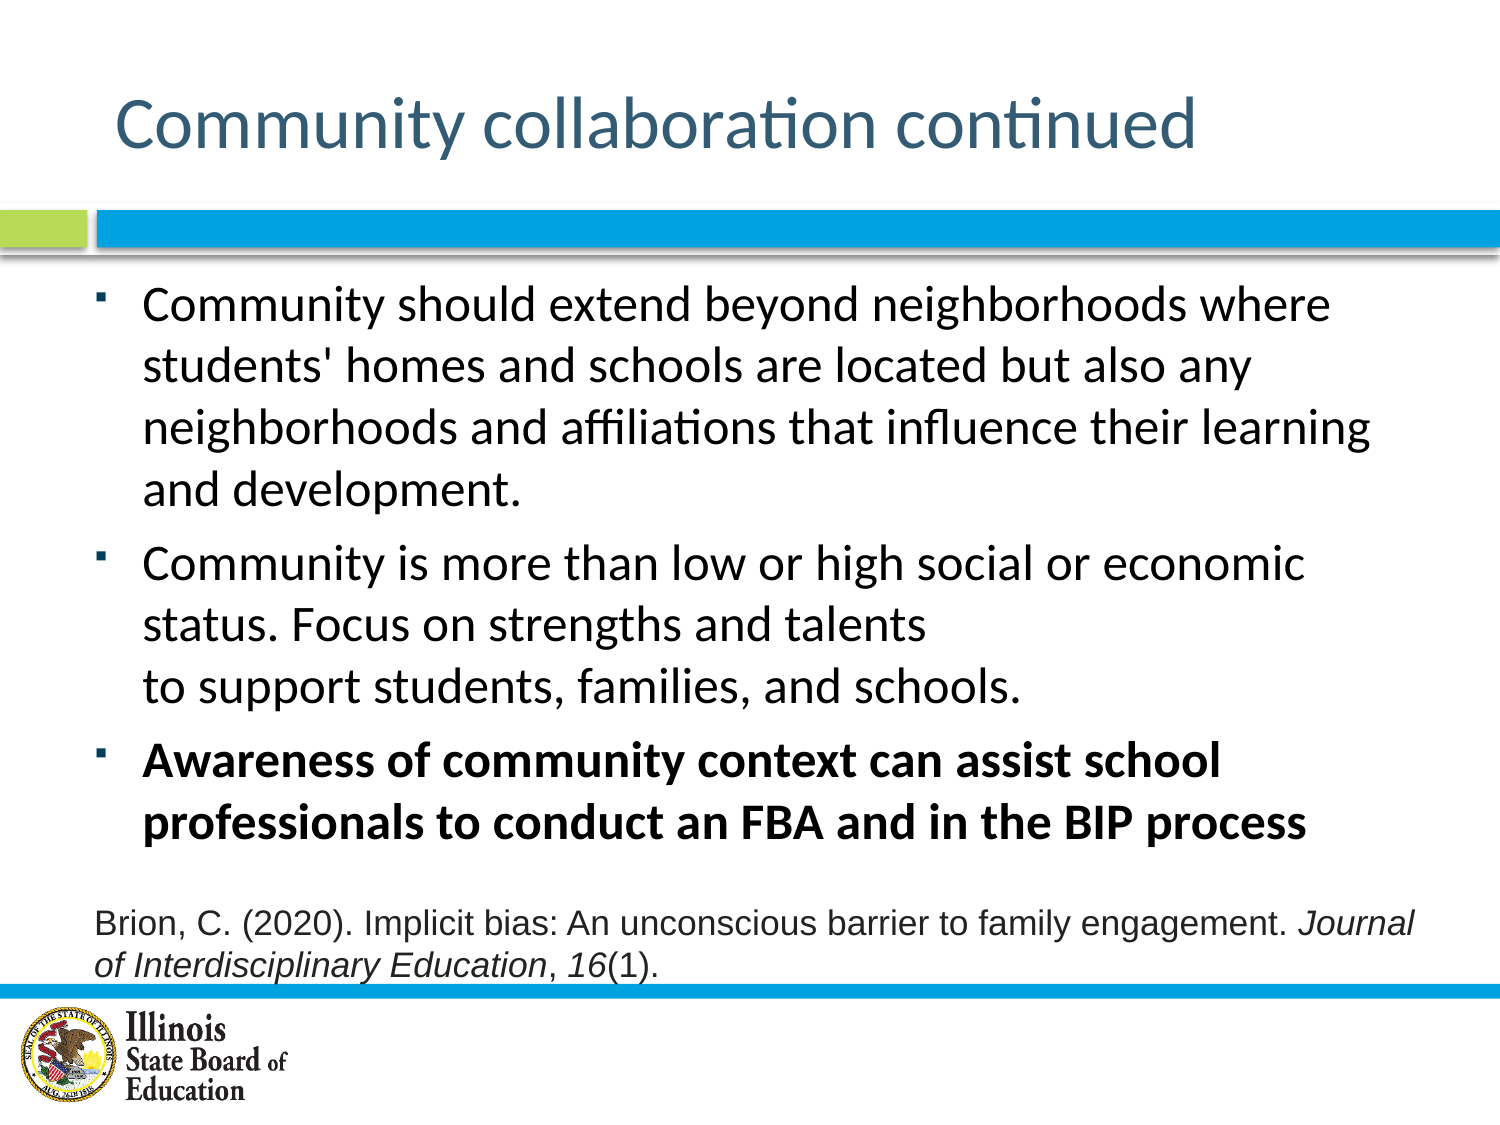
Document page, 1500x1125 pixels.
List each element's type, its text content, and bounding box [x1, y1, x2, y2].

picture [15, 1003, 293, 1106]
list Community should extend beyond neighborhoods where students' homes and schools are located but also any neighborhoods and affiliations that influence their learning and development. Community is more than low or high social or economic status. Focus on strengths and talents to support students, families, and schools. Awareness of community context can assist school professionals to conduct an FBA and in the BIP process Brion, C. (2020). Implicit bias: An unconscious barrier to family engagement. Journal of Interdisciplinary Education, 16(1). [79, 262, 1438, 1000]
title Community collaboration continued [100, 37, 1438, 200]
